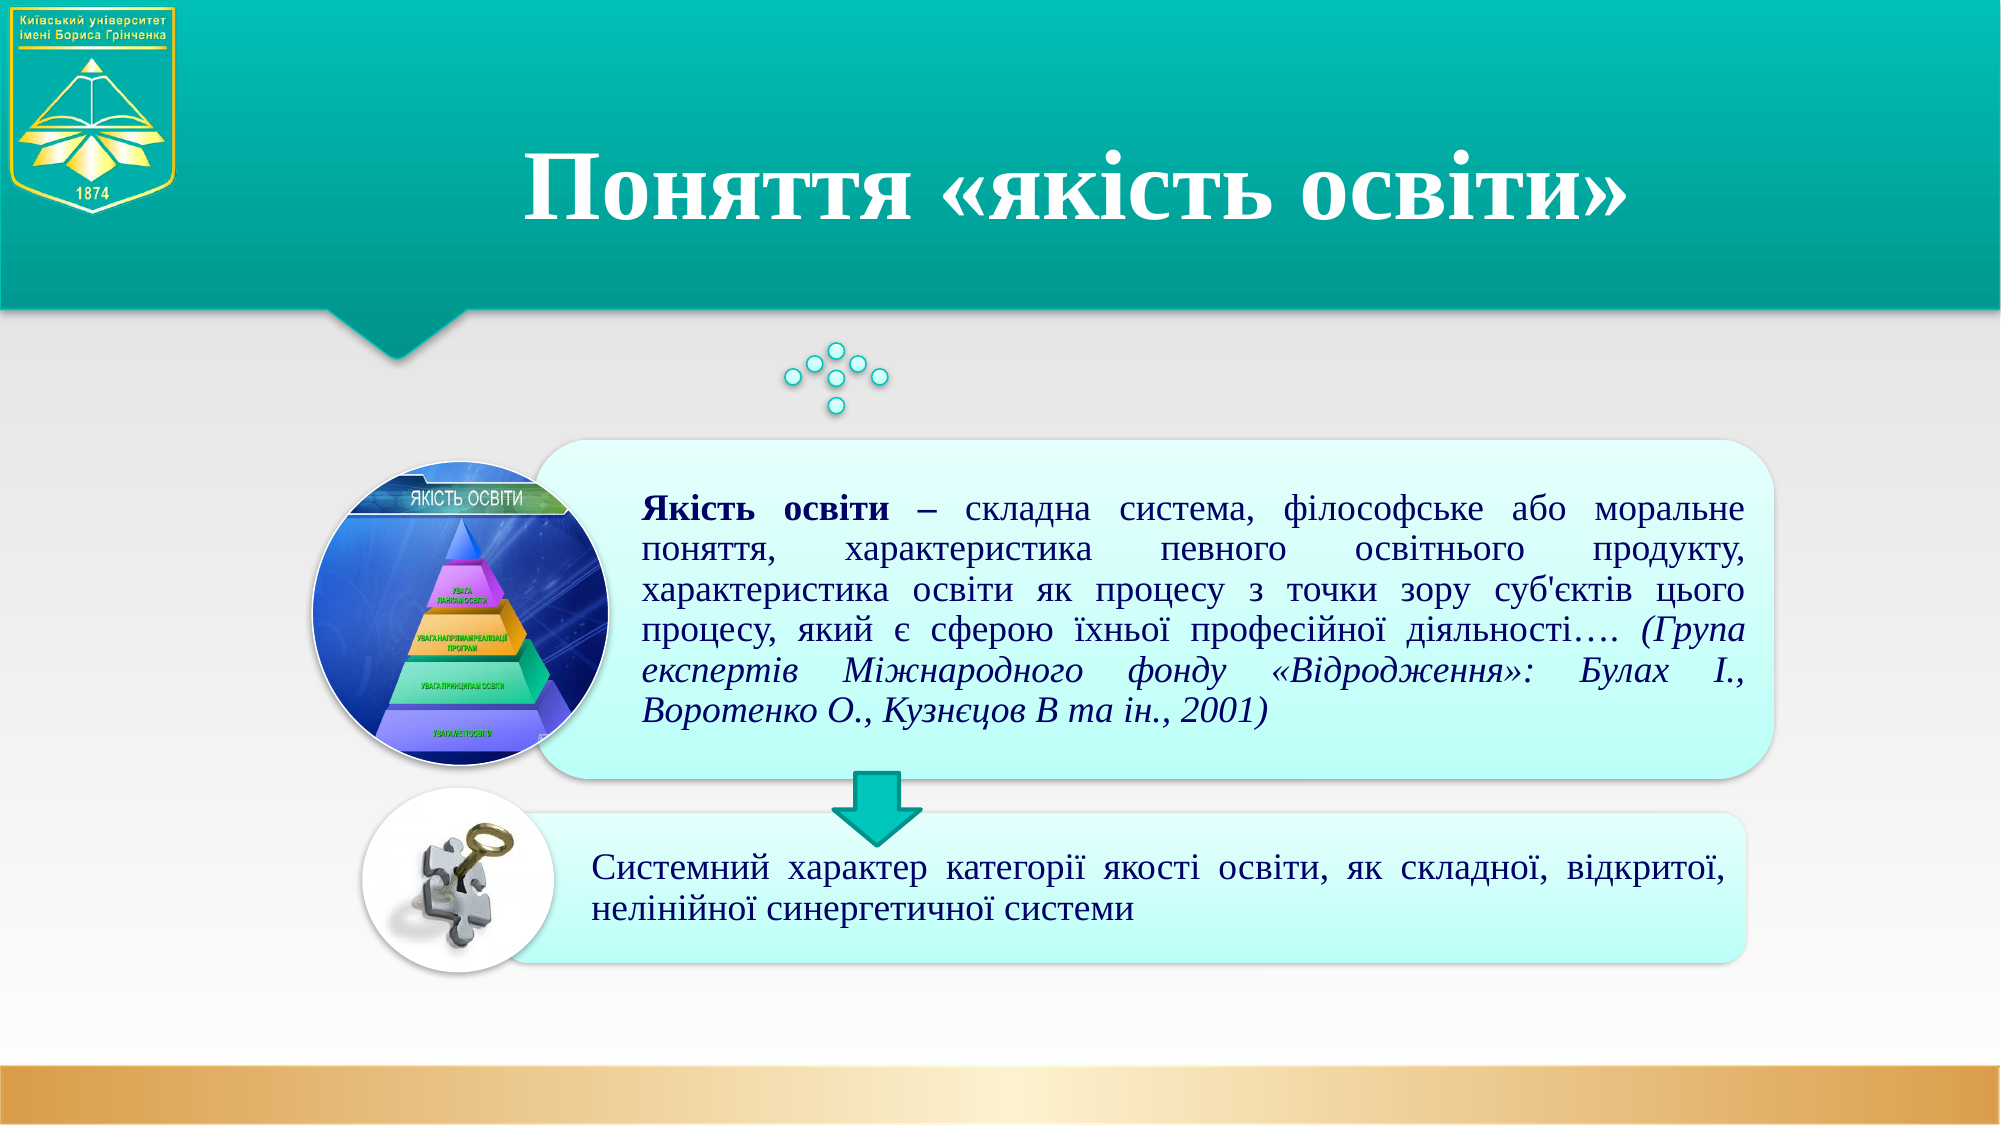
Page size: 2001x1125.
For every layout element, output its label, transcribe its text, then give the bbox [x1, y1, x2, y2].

text_box Поняття «якість освіти» [508, 112, 1648, 248]
picture [0, 0, 194, 228]
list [56, 283, 1837, 978]
picture [0, 1064, 2000, 1125]
